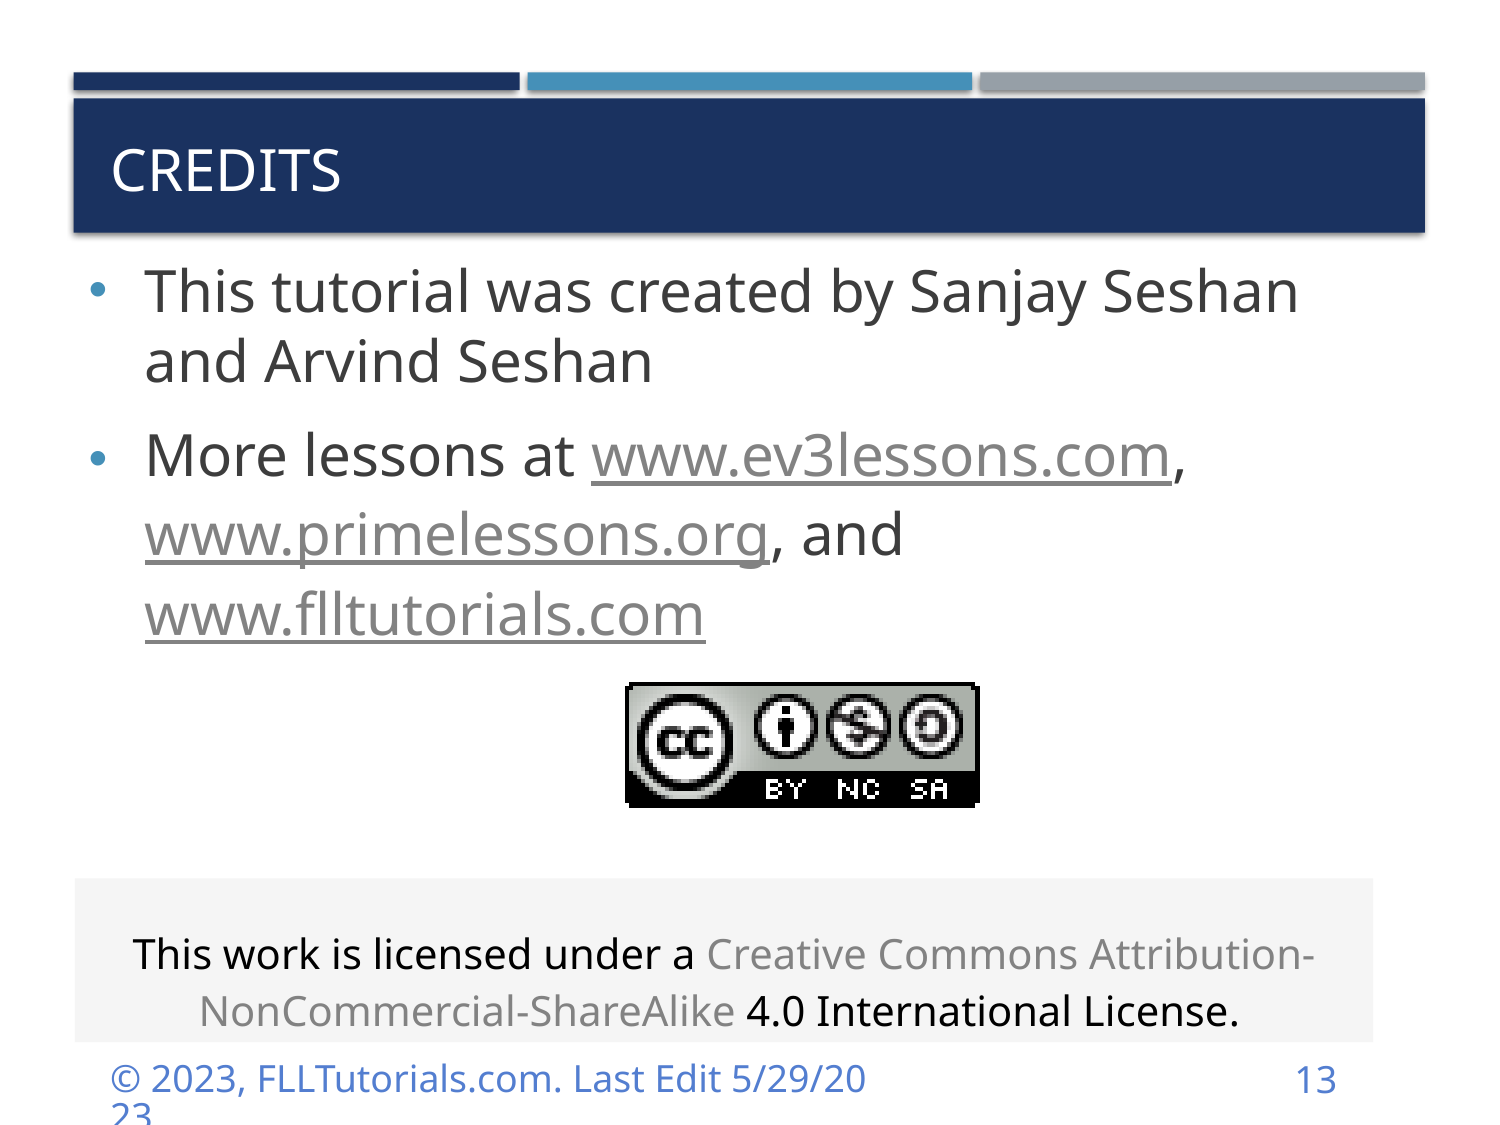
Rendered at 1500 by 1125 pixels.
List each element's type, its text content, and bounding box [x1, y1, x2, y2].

list This tutorial was created by Sanjay Seshan and Arvind Seshan More lessons at www.ev3lessons.com, www.primelessons.org, and www.flltutorials.com [73, 246, 1425, 962]
title Credits [95, 112, 1406, 211]
footer © 2023, FLLTutorials.com. Last Edit 5/29/2023 [95, 1047, 895, 1108]
picture [624, 681, 981, 808]
slide_number 13 [1279, 1048, 1406, 1109]
text_box This work is licensed under a Creative Commons Attribution-NonCommercial-ShareAlike 4.0 International License. [74, 878, 1374, 1043]
